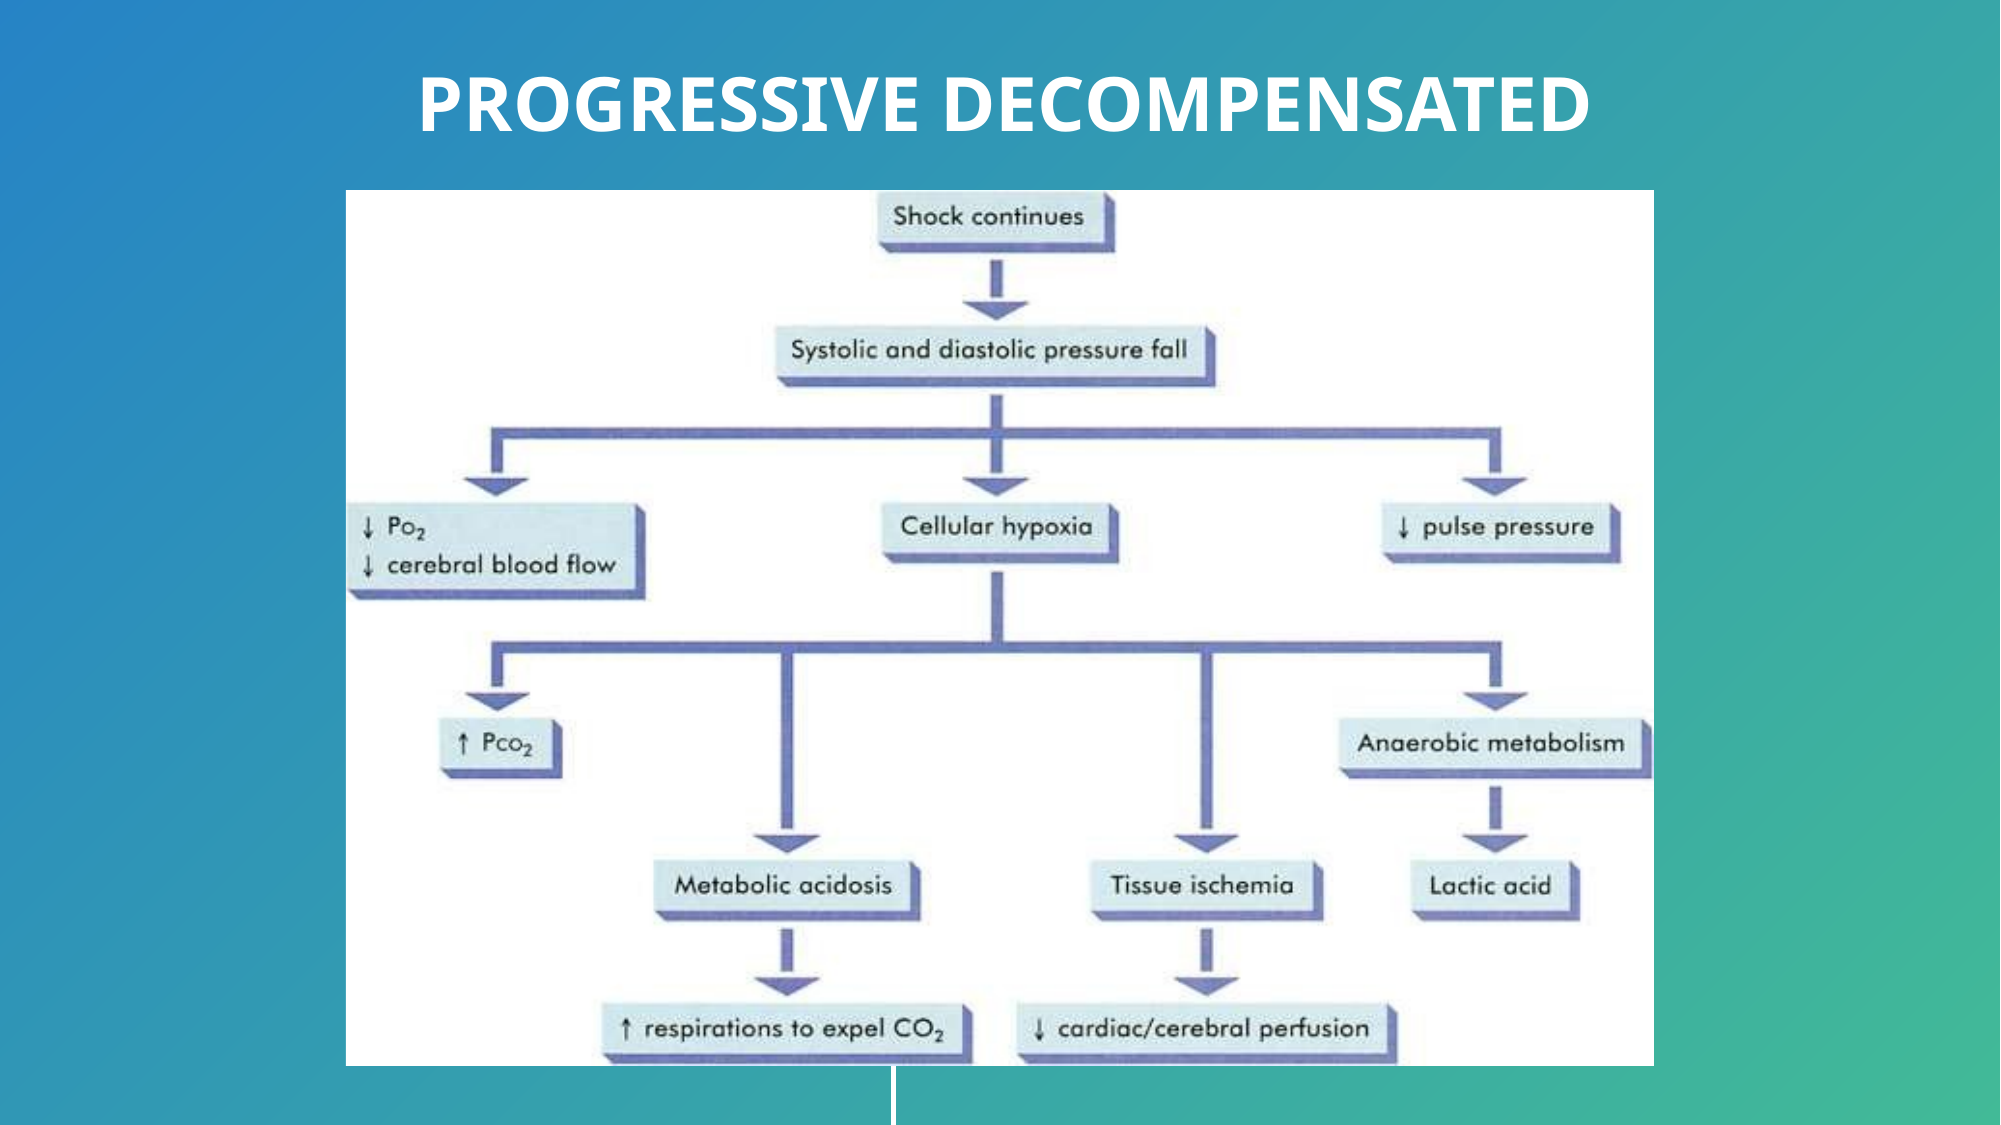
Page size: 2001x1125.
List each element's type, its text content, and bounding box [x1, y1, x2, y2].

text_box [0, 0, 2000, 1125]
title PROGRESSIVE DECOMPENSATED [391, 59, 1609, 171]
text_box [345, 190, 1654, 1066]
